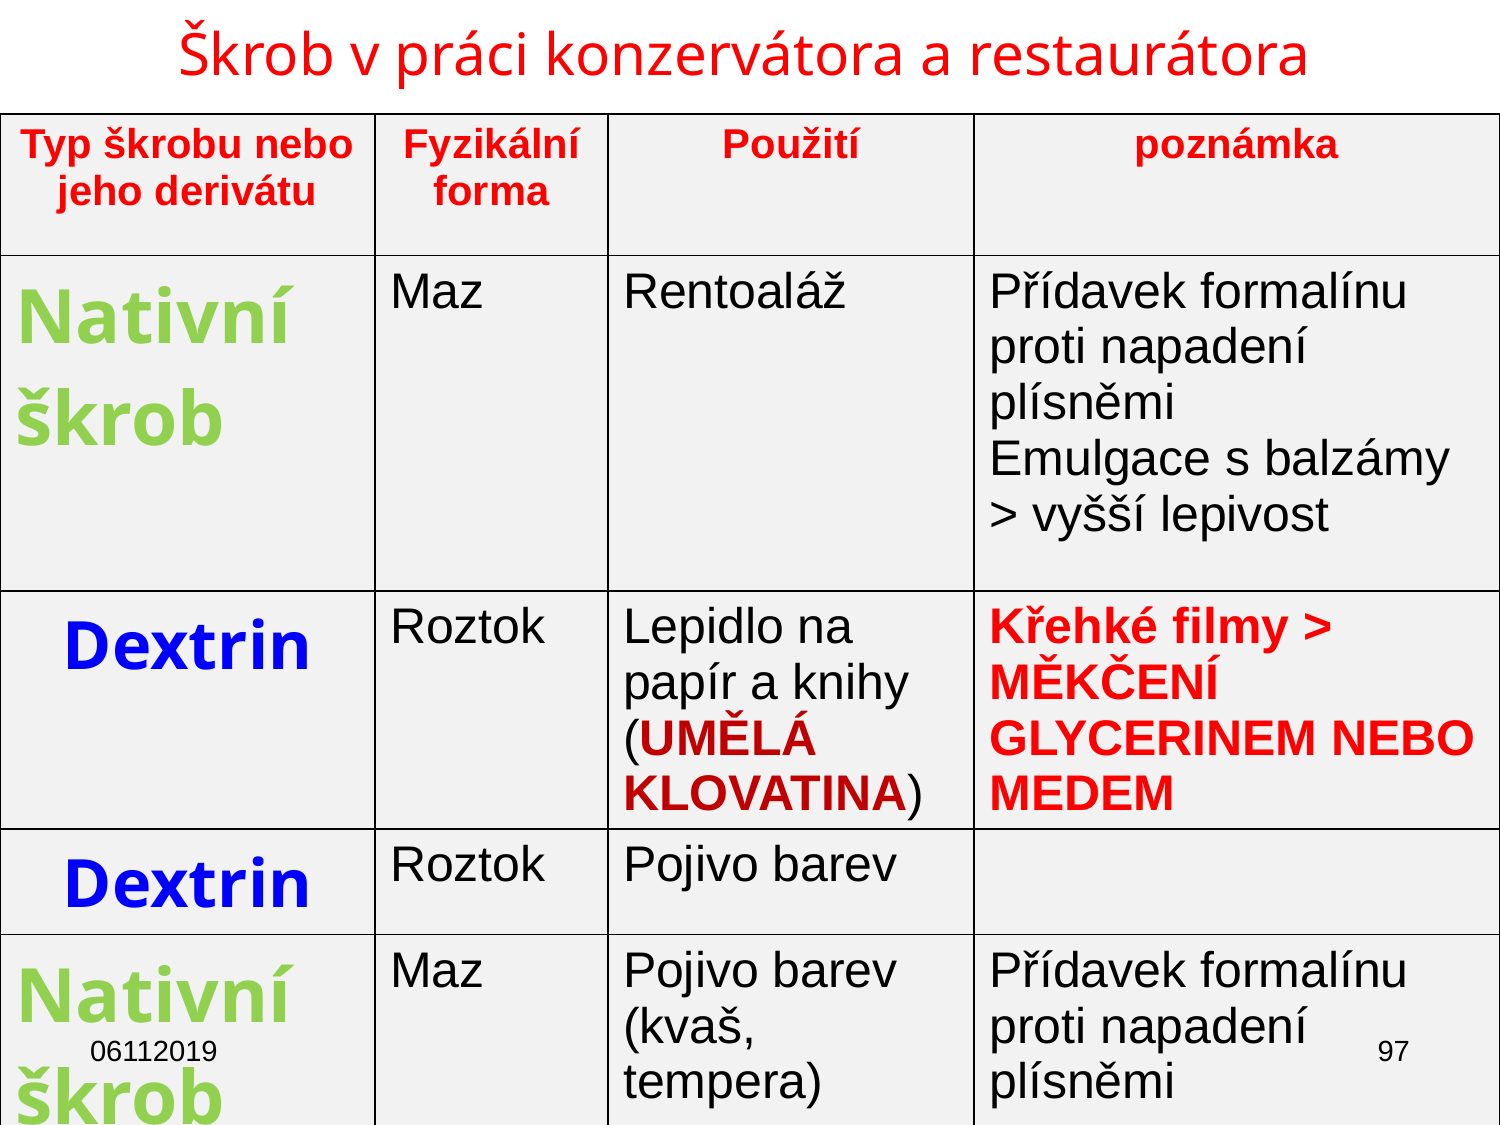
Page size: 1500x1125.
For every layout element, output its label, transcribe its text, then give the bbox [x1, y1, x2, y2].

table_cell Přídavek formalínu proti napadení plísněmi Emulgace s balzámy > vyšší lepivost [975, 256, 1499, 590]
table_cell Roztok [376, 592, 607, 828]
table_cell Pojivo barev [609, 830, 973, 934]
table_header Typ škrobu nebo jeho derivátu [1, 115, 374, 255]
table_cell Nativní škrob [1, 256, 374, 590]
title Škrob v práci konzervátora a restaurátora [29, 0, 1459, 105]
table_cell Rentoaláž [609, 256, 973, 590]
table_header Fyzikální forma [376, 115, 607, 255]
table_header poznámka [975, 115, 1499, 255]
table_header Použití [609, 115, 973, 255]
table_cell Přídavek formalínu proti napadení plísněmi [975, 935, 1499, 1124]
slide_number 06112019 [74, 1024, 426, 1103]
table_cell Křehké filmy > MĚKČENÍ GLYCERINEM NEBO MEDEM [975, 592, 1499, 828]
table_cell Roztok [376, 830, 607, 934]
table_cell Pojivo barev (kvaš, tempera) [609, 935, 973, 1124]
slide_number 97 [1074, 1024, 1426, 1103]
table_cell Maz [376, 256, 607, 590]
table_cell Dextrin [1, 592, 374, 828]
table_cell Nativní škrob [1, 935, 374, 1125]
table_cell Maz [376, 935, 607, 1124]
table_cell Lepidlo na papír a knihy (UMĚLÁ KLOVATINA) [609, 592, 973, 828]
table_cell [975, 830, 1499, 934]
table_cell Dextrin [1, 830, 374, 934]
